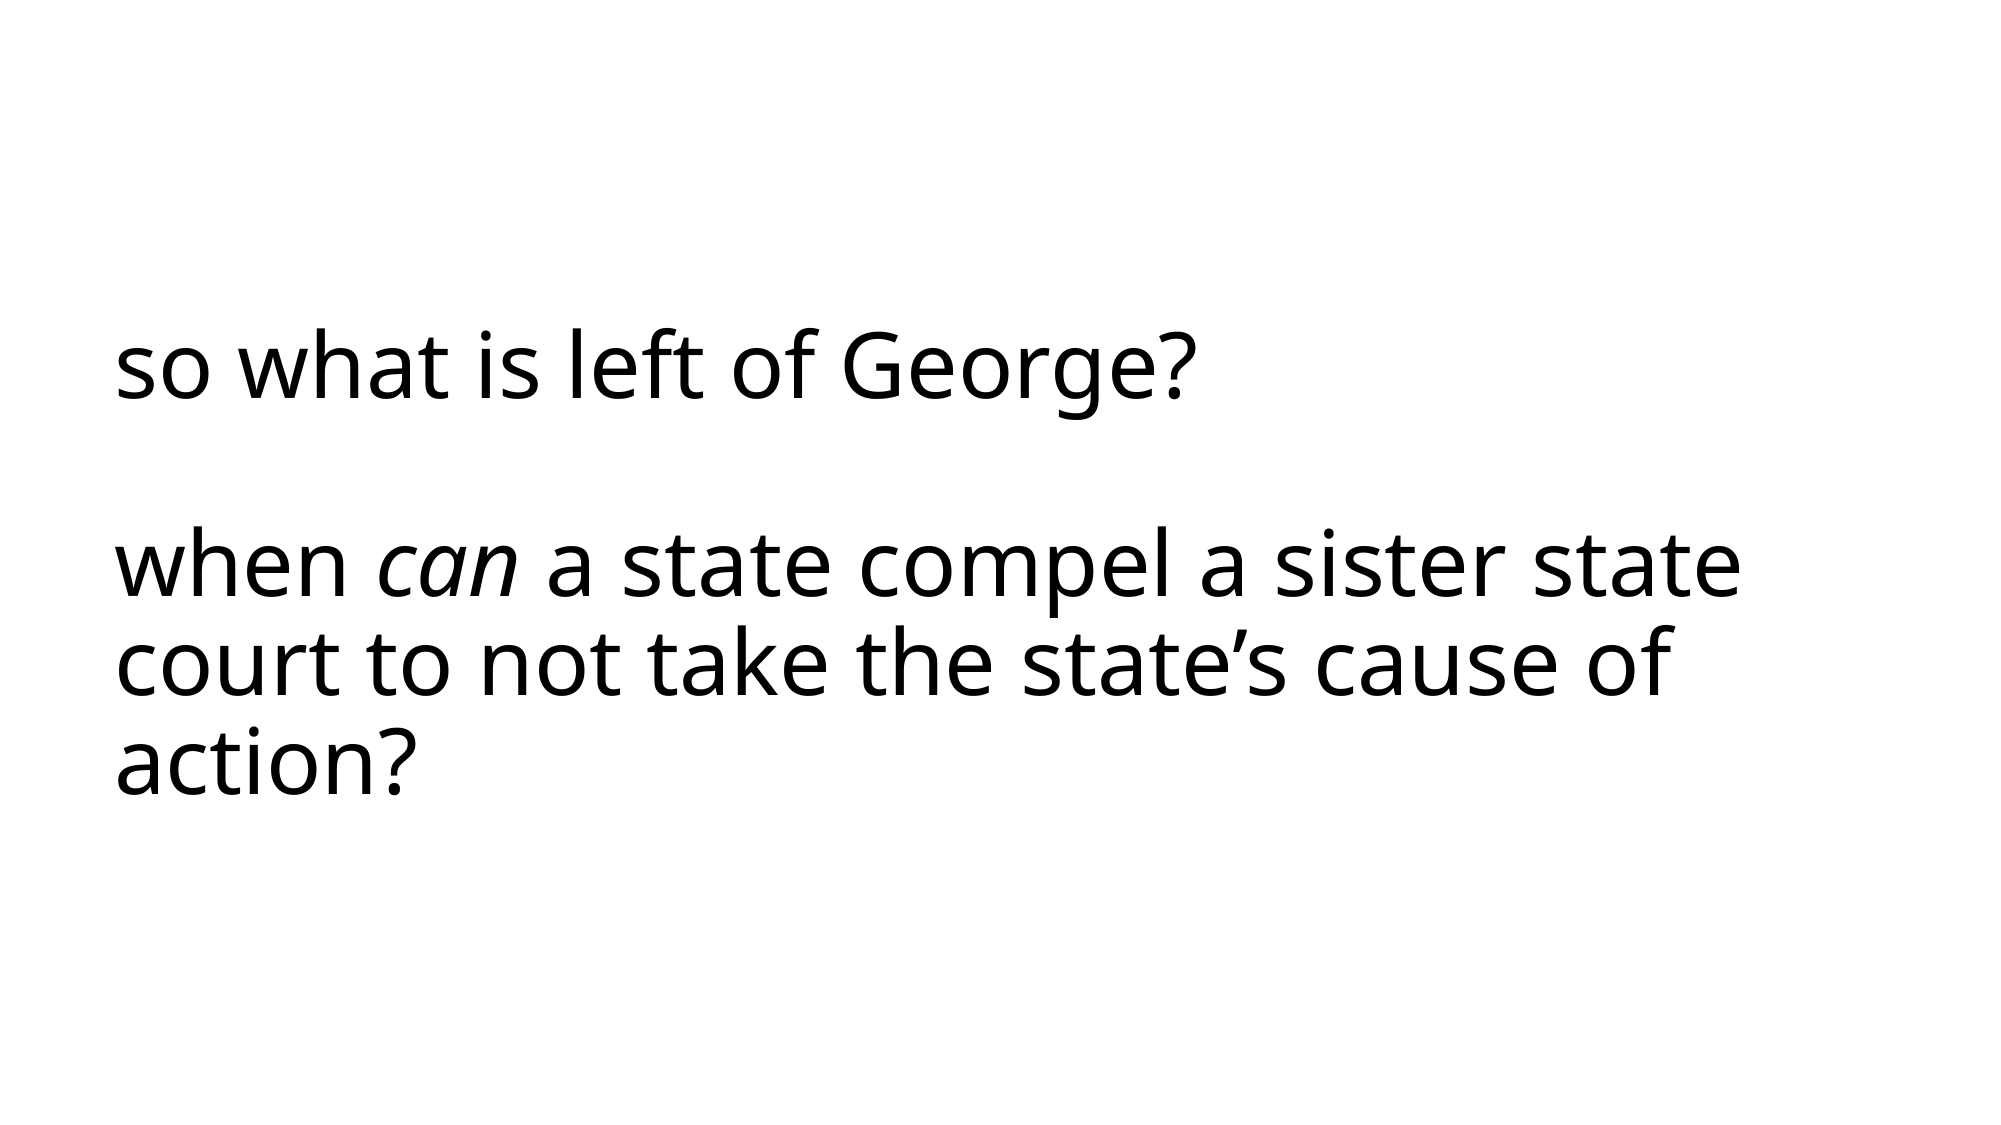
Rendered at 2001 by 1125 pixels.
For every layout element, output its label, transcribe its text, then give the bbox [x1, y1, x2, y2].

title so what is left of George? when can a state compel a sister state court to not take the state’s cause of action? [99, 59, 1863, 1075]
